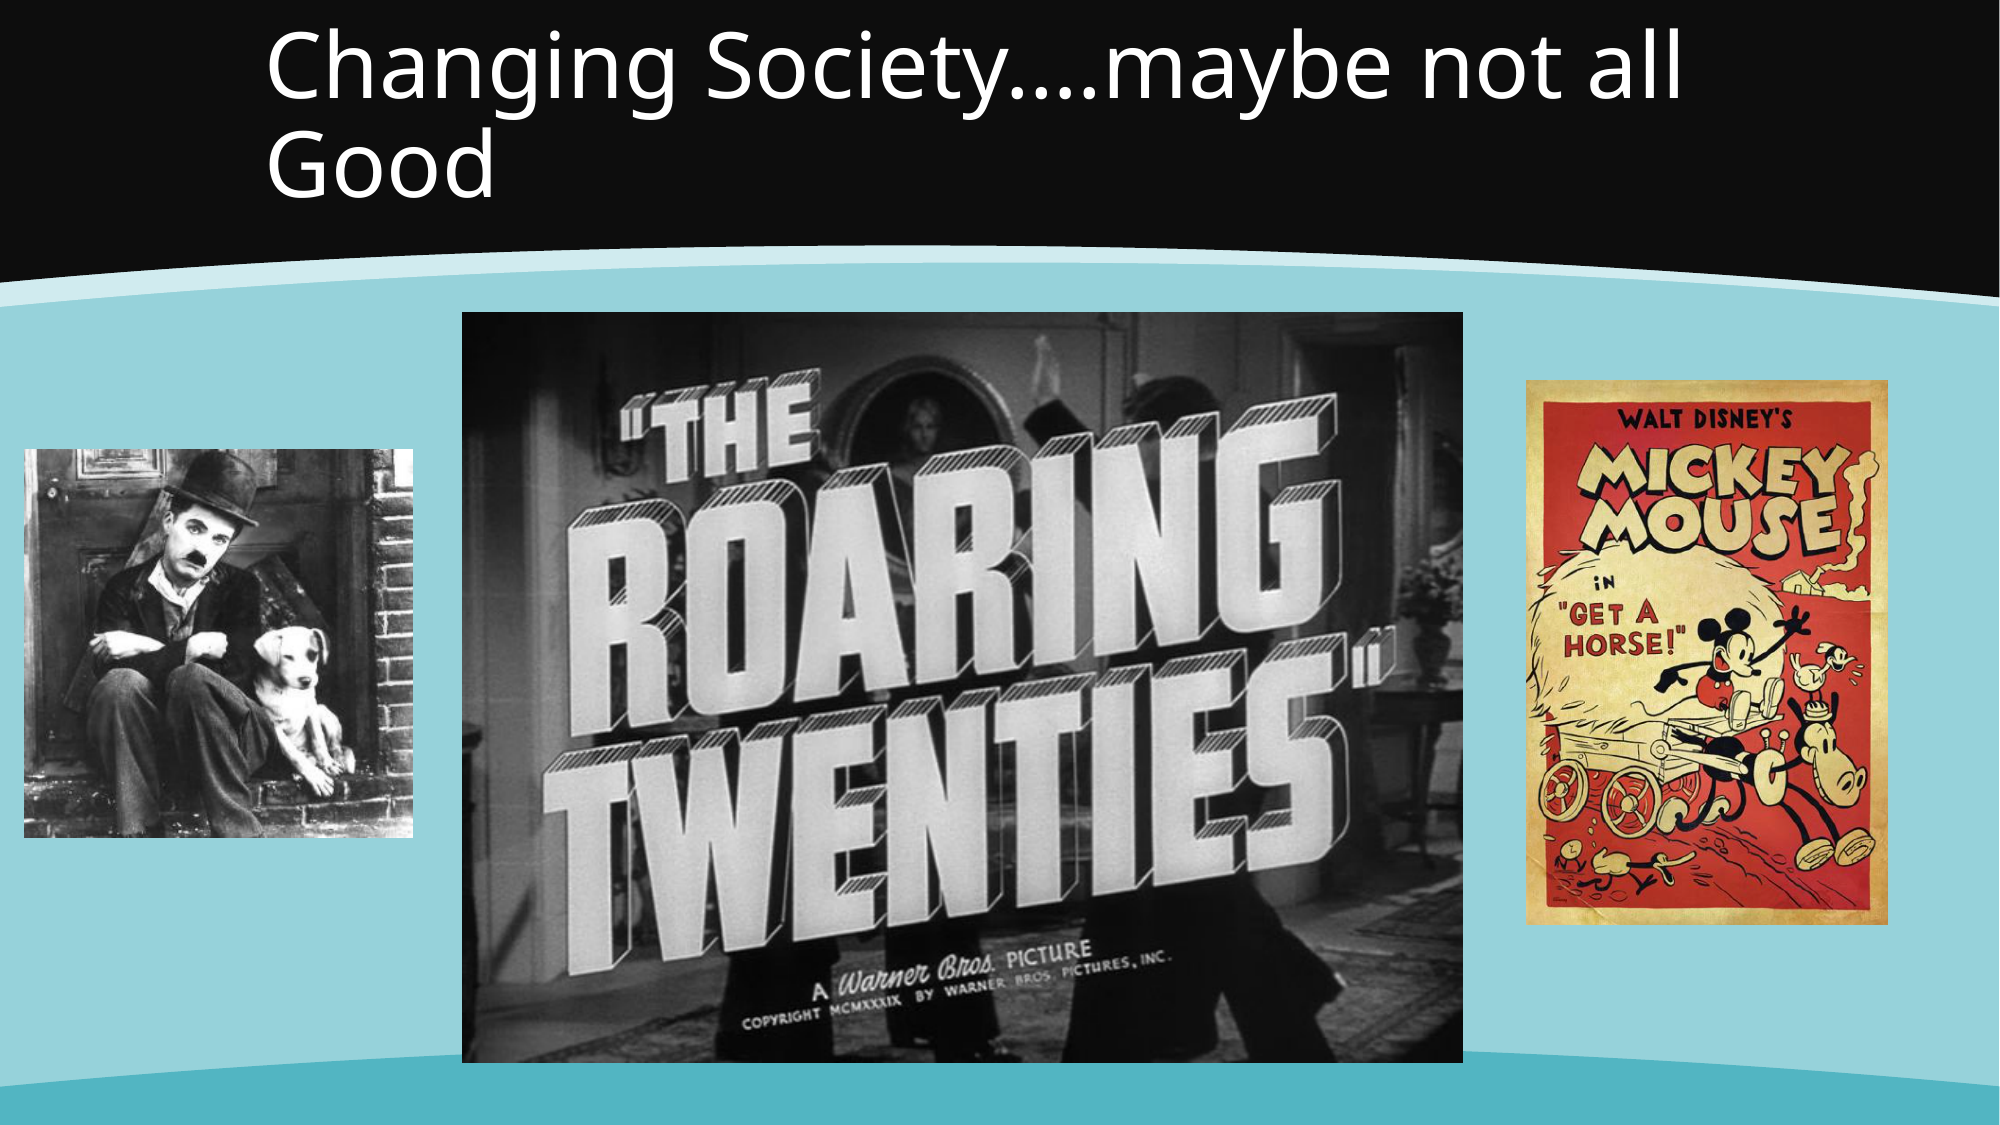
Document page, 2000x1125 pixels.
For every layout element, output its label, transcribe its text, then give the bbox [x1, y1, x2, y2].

title Changing Society….maybe not all Good [249, 45, 1750, 225]
picture [462, 312, 1463, 1063]
picture [1526, 380, 1888, 925]
picture [24, 449, 413, 838]
